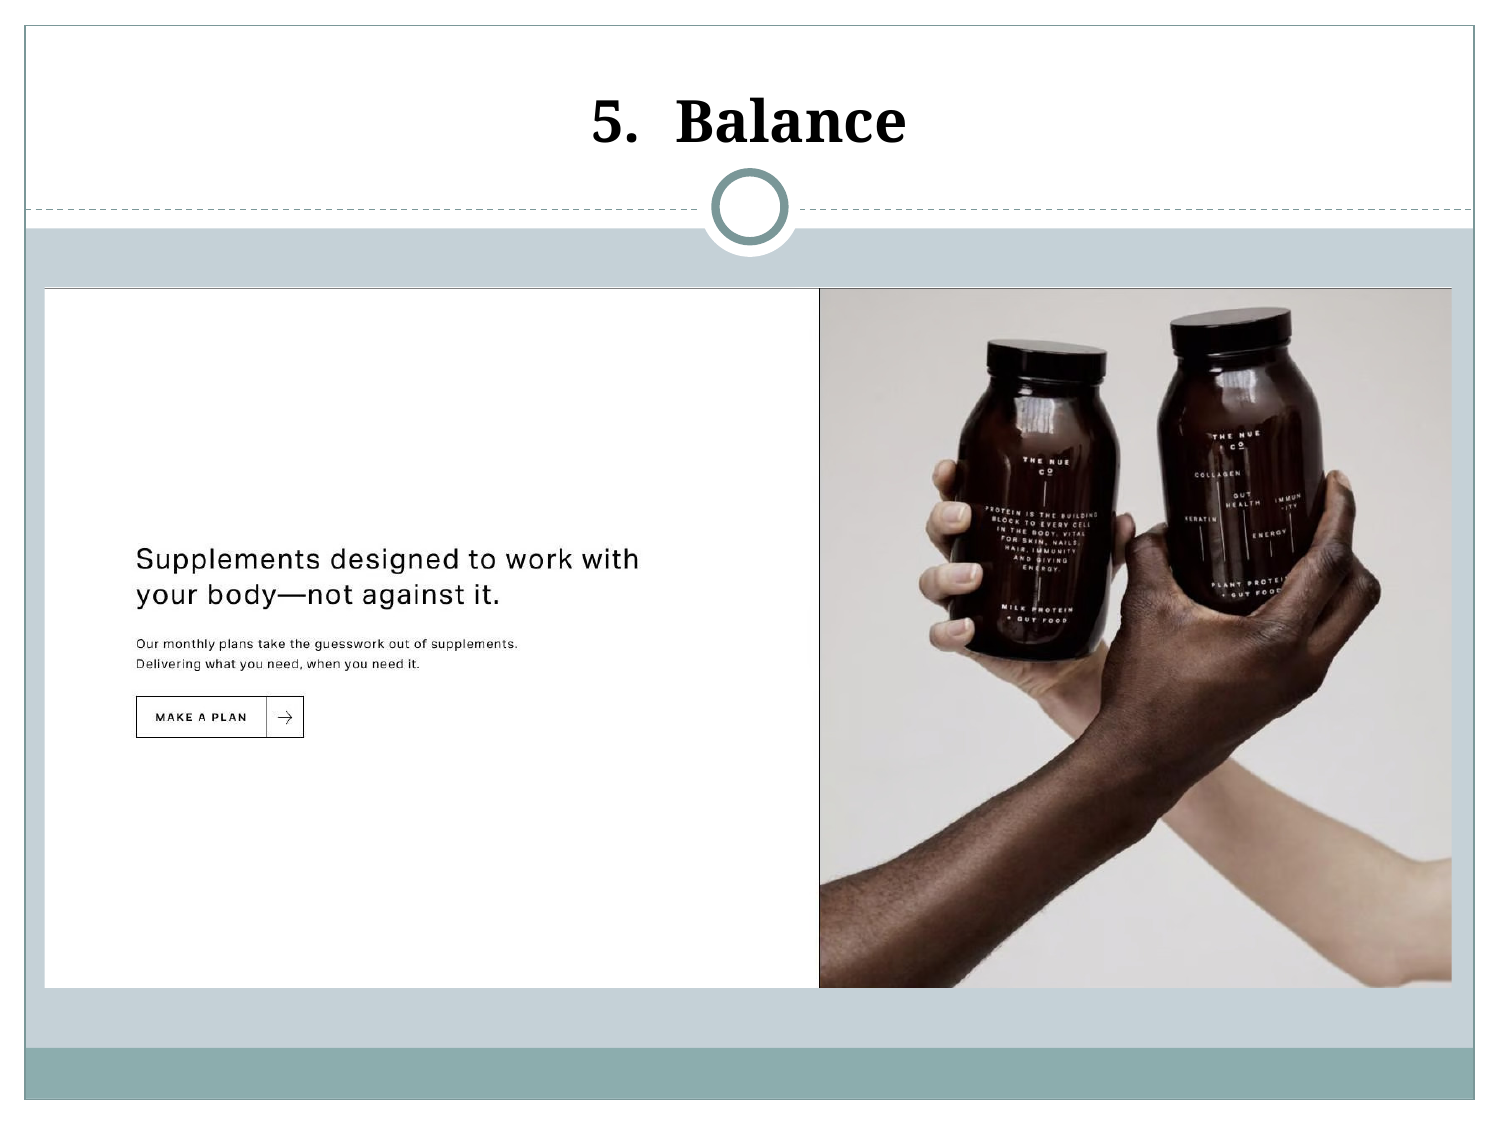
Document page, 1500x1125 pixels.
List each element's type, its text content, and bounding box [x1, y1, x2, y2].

title Balance [49, 37, 1450, 162]
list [44, 286, 1452, 988]
